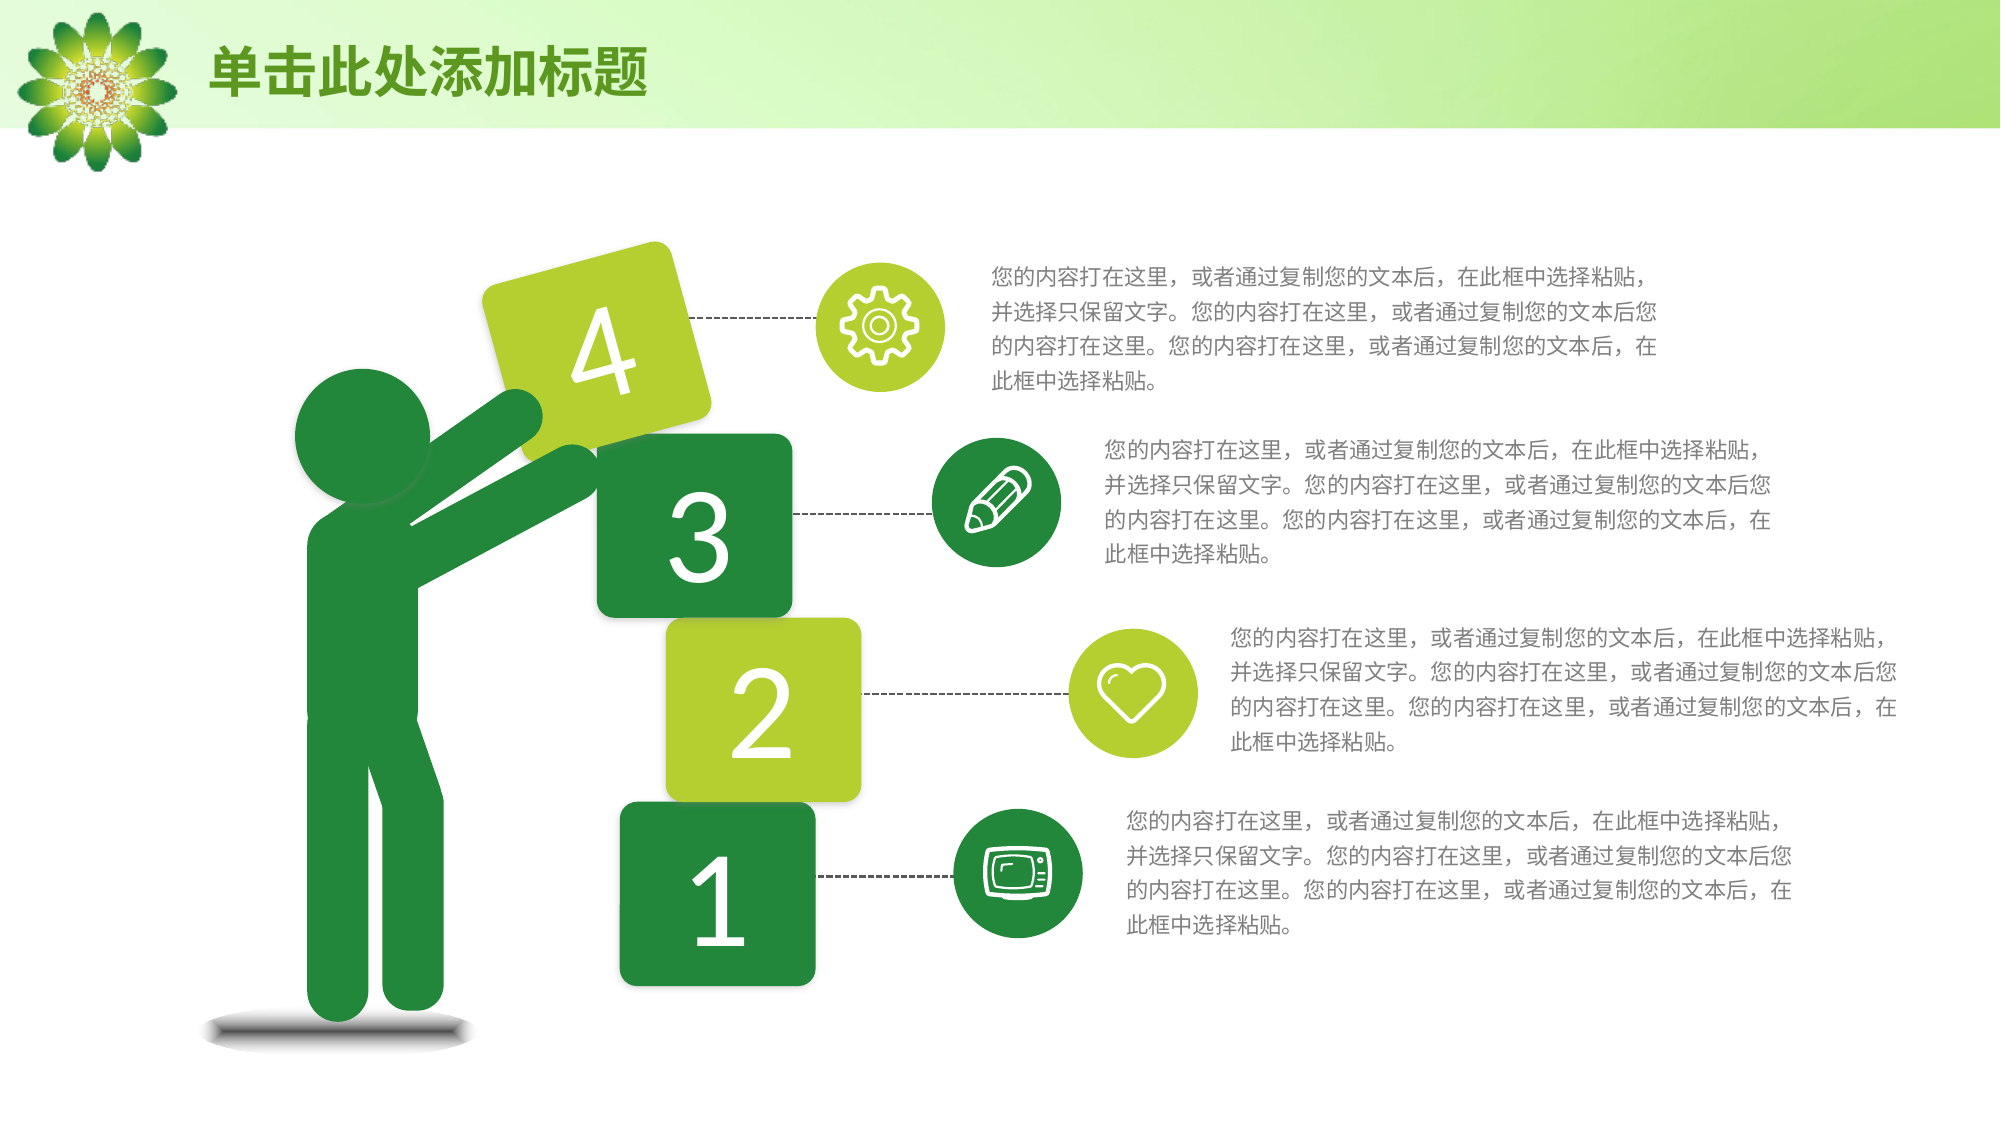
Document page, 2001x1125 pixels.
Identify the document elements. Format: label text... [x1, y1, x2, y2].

text_box 您的内容打在这里，或者通过复制您的文本后，在此框中选择粘贴，并选择只保留文字。您的内容打在这里，或者通过复制您的文本后您的内容打在这里。您的内容打在这里，或者通过复制您的文本后，在此框中选择粘贴。 [1215, 608, 1929, 762]
text_box 您的内容打在这里，或者通过复制您的文本后，在此框中选择粘贴，并选择只保留文字。您的内容打在这里，或者通过复制您的文本后您的内容打在这里。您的内容打在这里，或者通过复制您的文本后，在此框中选择粘贴。 [976, 247, 1690, 402]
text_box 您的内容打在这里，或者通过复制您的文本后，在此框中选择粘贴，并选择只保留文字。您的内容打在这里，或者通过复制您的文本后您的内容打在这里。您的内容打在这里，或者通过复制您的文本后，在此框中选择粘贴。 [1089, 421, 1803, 575]
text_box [665, 612, 862, 803]
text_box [196, 368, 612, 1058]
text_box 您的内容打在这里，或者通过复制您的文本后，在此框中选择粘贴，并选择只保留文字。您的内容打在这里，或者通过复制您的文本后您的内容打在这里。您的内容打在这里，或者通过复制您的文本后，在此框中选择粘贴。 [1111, 792, 1825, 946]
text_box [793, 437, 1062, 568]
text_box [619, 799, 816, 987]
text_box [862, 628, 1198, 759]
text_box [612, 433, 793, 620]
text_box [816, 808, 1083, 939]
picture [0, 0, 2001, 1125]
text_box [498, 250, 695, 445]
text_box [695, 262, 946, 392]
title 单击此处添加标题 [192, 37, 1918, 113]
